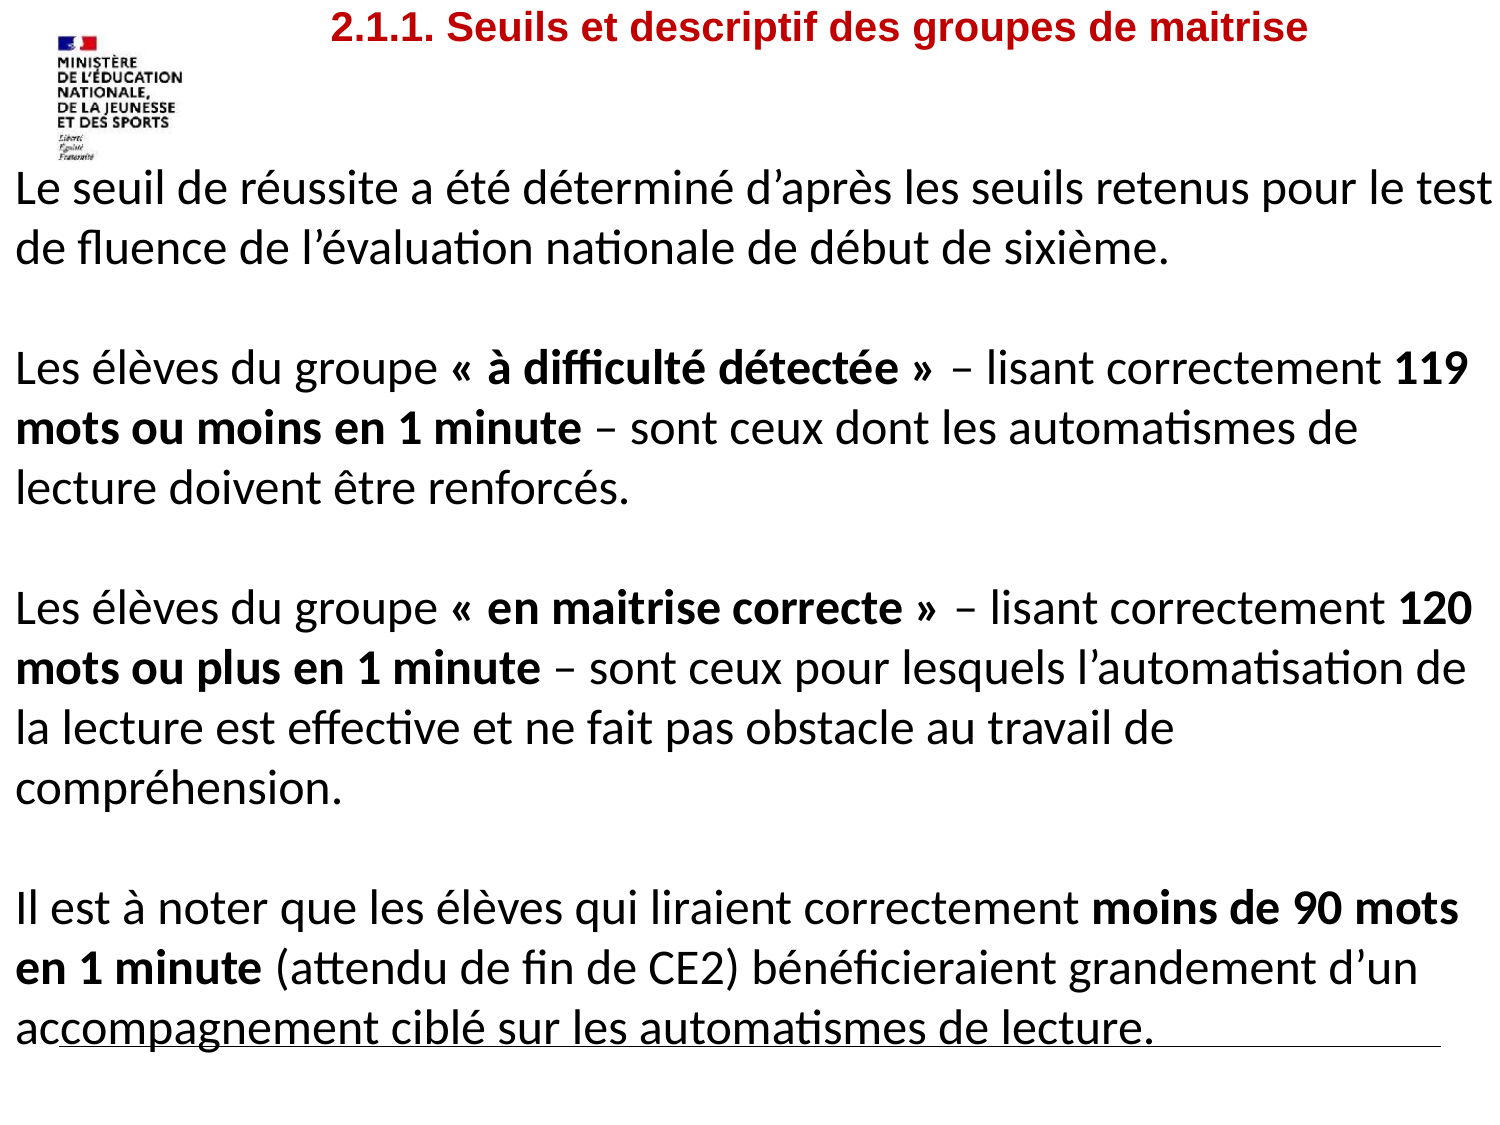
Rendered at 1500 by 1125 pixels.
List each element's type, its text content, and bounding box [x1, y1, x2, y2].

picture [56, 34, 184, 87]
text_box Le seuil de réussite a été déterminé d’après les seuils retenus pour le test de fluence de l’évaluation nationale de début de sixième. Les élèves du groupe « à difficulté détectée » – lisant correctement 119 mots ou moins en 1 minute – sont ceux dont les automatismes de lecture doivent être renforcés. Les élèves du groupe « en maitrise correcte » – lisant correctement 120 mots ou plus en 1 minute – sont ceux pour lesquels l’automatisation de la lecture est effective et ne fait pas obstacle au travail de compréhension. Il est à noter que les élèves qui liraient correctement moins de 90 mots en 1 minute (attendu de fin de CE2) bénéficieraient grandement d’un accompagnement ciblé sur les automatismes de lecture. [7, 87, 1500, 1123]
title 2.1.1. Seuils et descriptif des groupes de maitrise [199, 0, 1438, 53]
